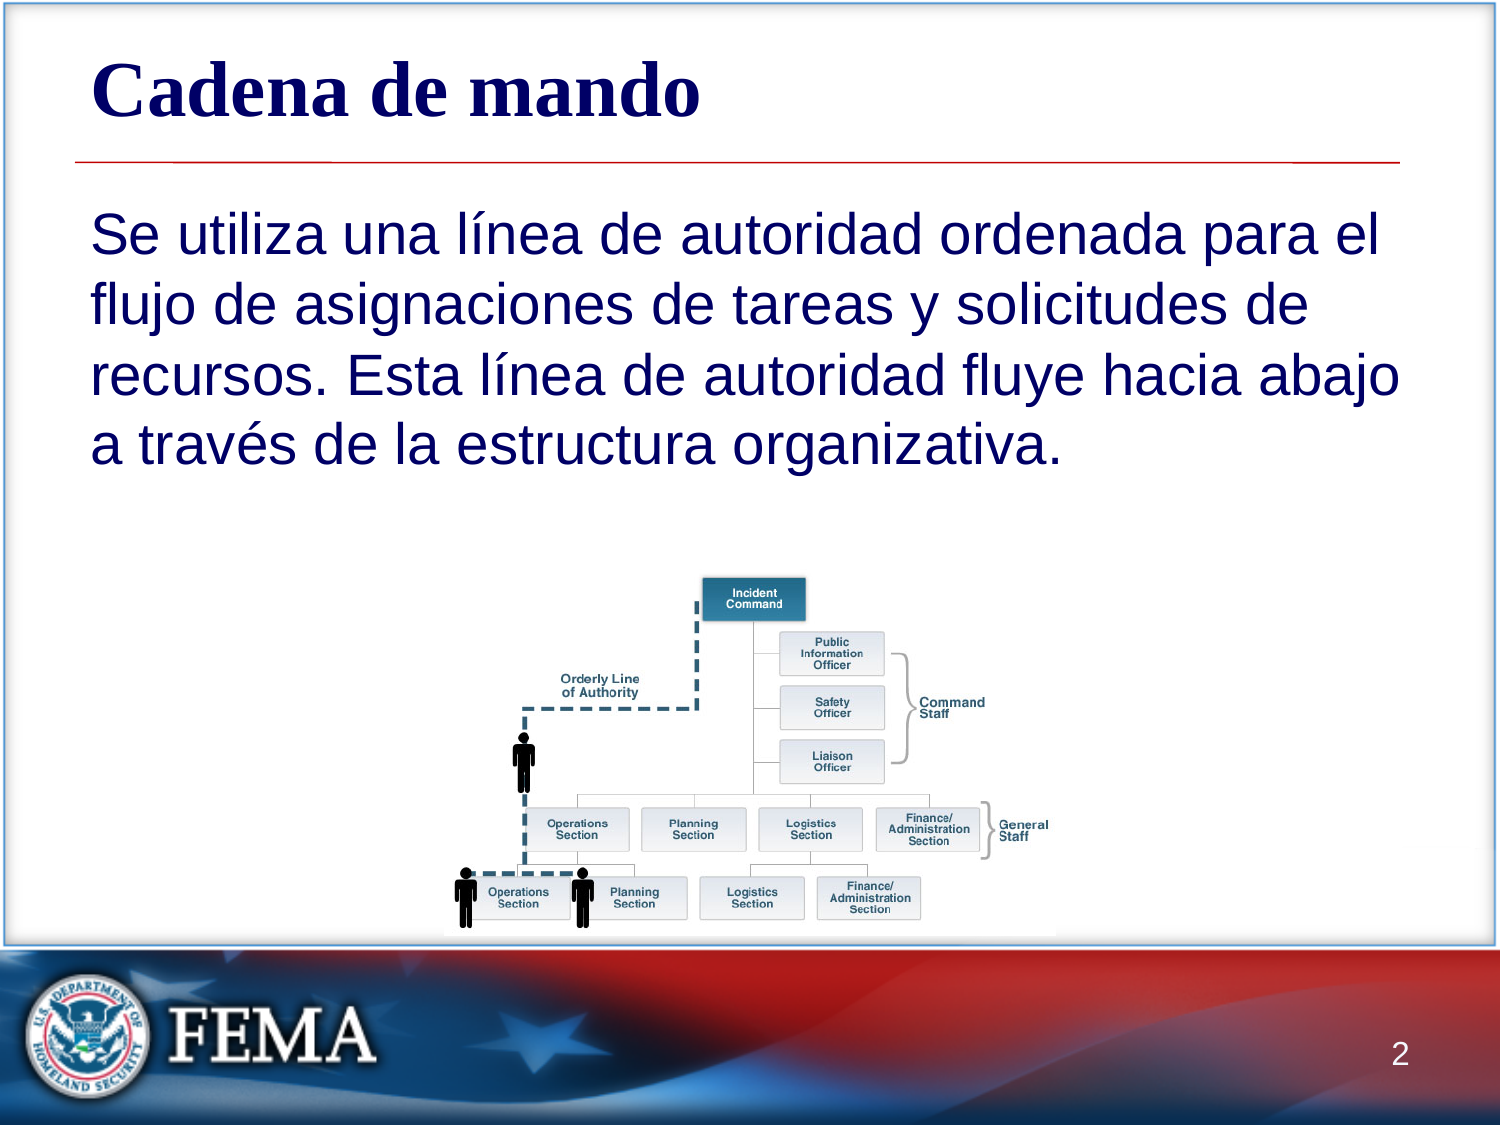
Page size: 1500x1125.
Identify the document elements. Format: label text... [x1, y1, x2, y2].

picture [0, 0, 1500, 1125]
title Cadena de mando [75, 32, 1425, 138]
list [444, 569, 1056, 937]
slide_number 2 [1074, 1024, 1425, 1103]
list Se utiliza una línea de autoridad ordenada para el flujo de asignaciones de tareas y solicitudes de recursos. Esta línea de autoridad fluye hacia abajo a través de la estructura organizativa. [75, 189, 1425, 563]
